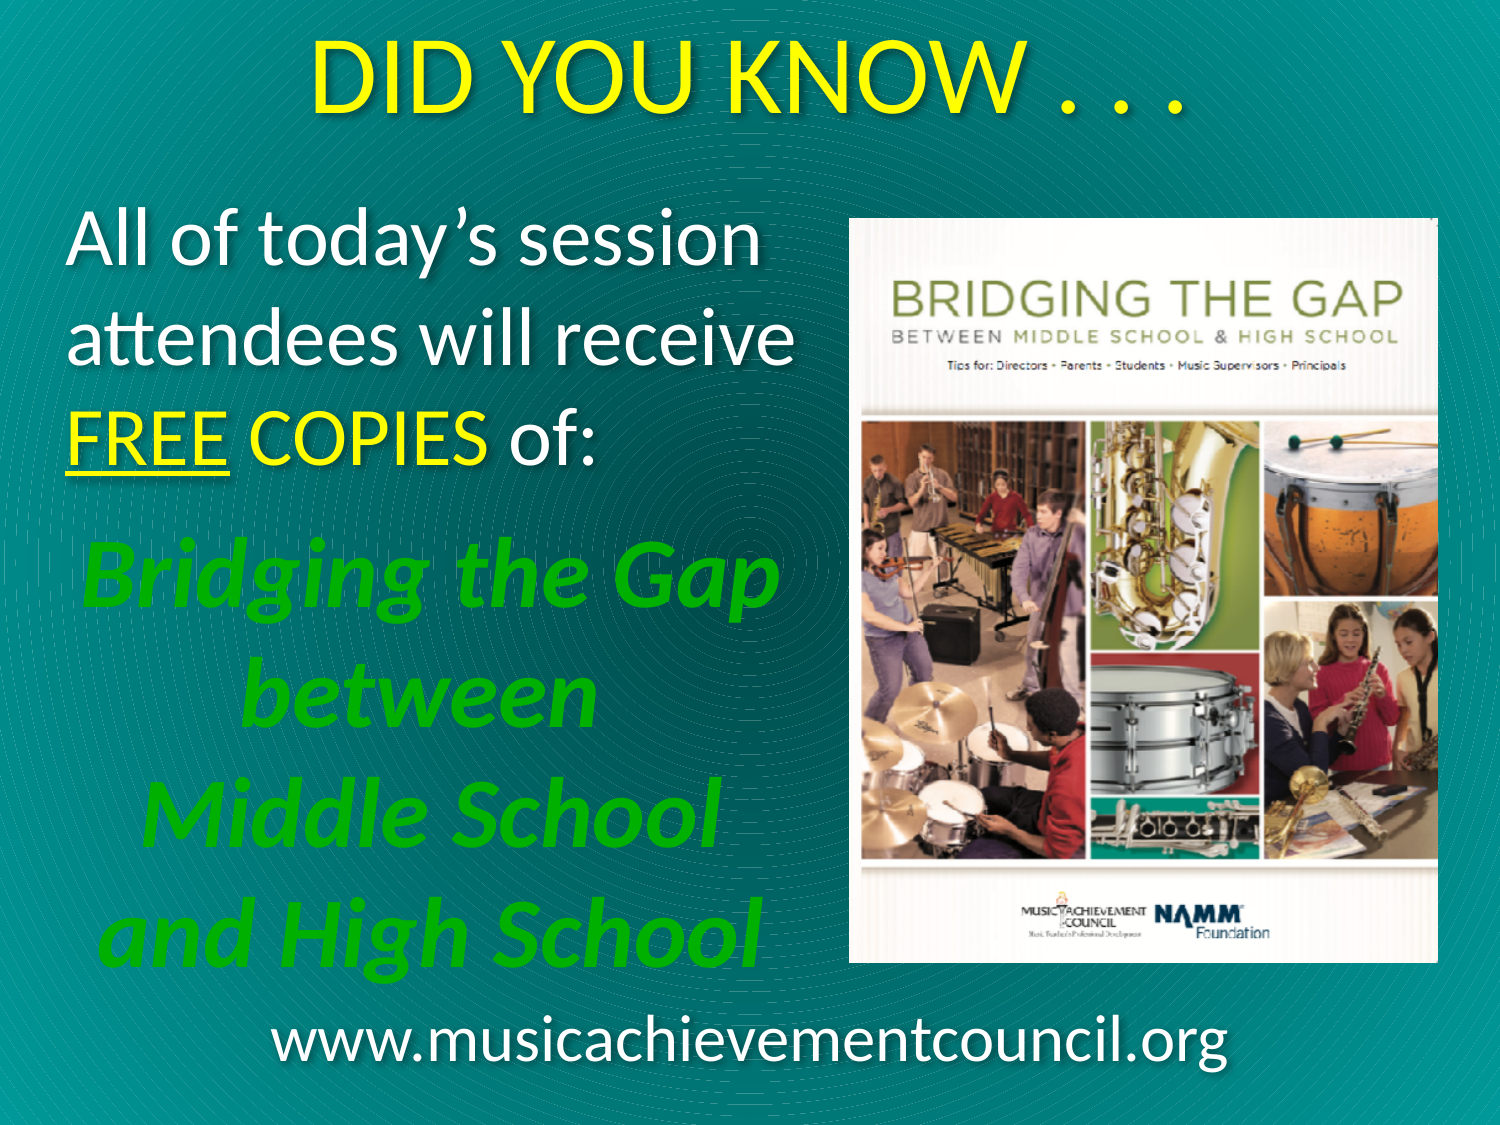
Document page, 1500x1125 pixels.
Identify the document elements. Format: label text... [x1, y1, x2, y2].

title DID YOU KNOW . . . [0, 0, 1500, 163]
picture [849, 218, 1438, 963]
text_box All of today’s session attendees will receive FREE COPIES of: [49, 174, 875, 538]
text_box www.musicachievementcouncil.org [0, 987, 1500, 1083]
text_box Bridging the Gap between Middle School and High School [37, 500, 825, 988]
